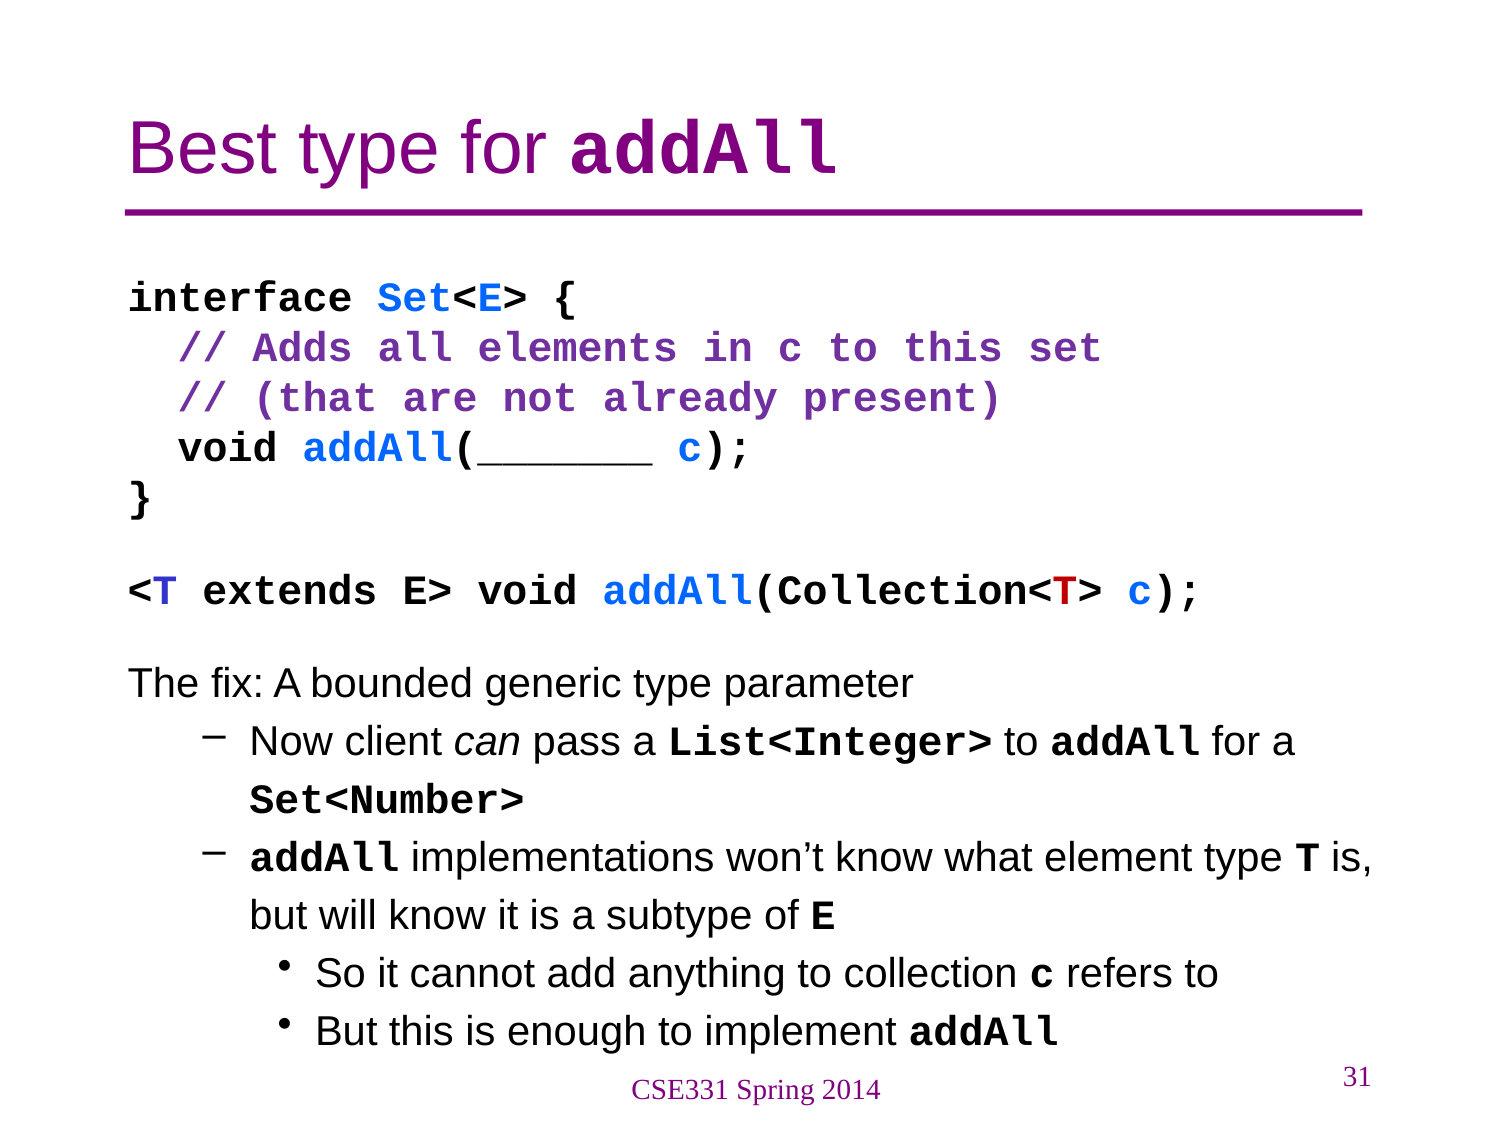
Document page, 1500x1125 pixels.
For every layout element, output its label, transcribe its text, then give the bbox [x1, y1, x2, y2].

footer CSE331 Spring 2014 [474, 1062, 1038, 1125]
slide_number 31 [1074, 1049, 1388, 1125]
title Best type for addAll [112, 50, 1388, 238]
list interface Set<E> { // Adds all elements in c to this set // (that are not already present) void addAll(_______ c); } <T extends E> void addAll(Collection<T> c); The fix: A bounded generic type parameter Now client can pass a List<Integer> to addAll for a Set<Number> addAll implementations won’t know what element type T is, but will know it is a subtype of E So it cannot add anything to collection c refers to But this is enough to implement addAll [112, 262, 1450, 1000]
